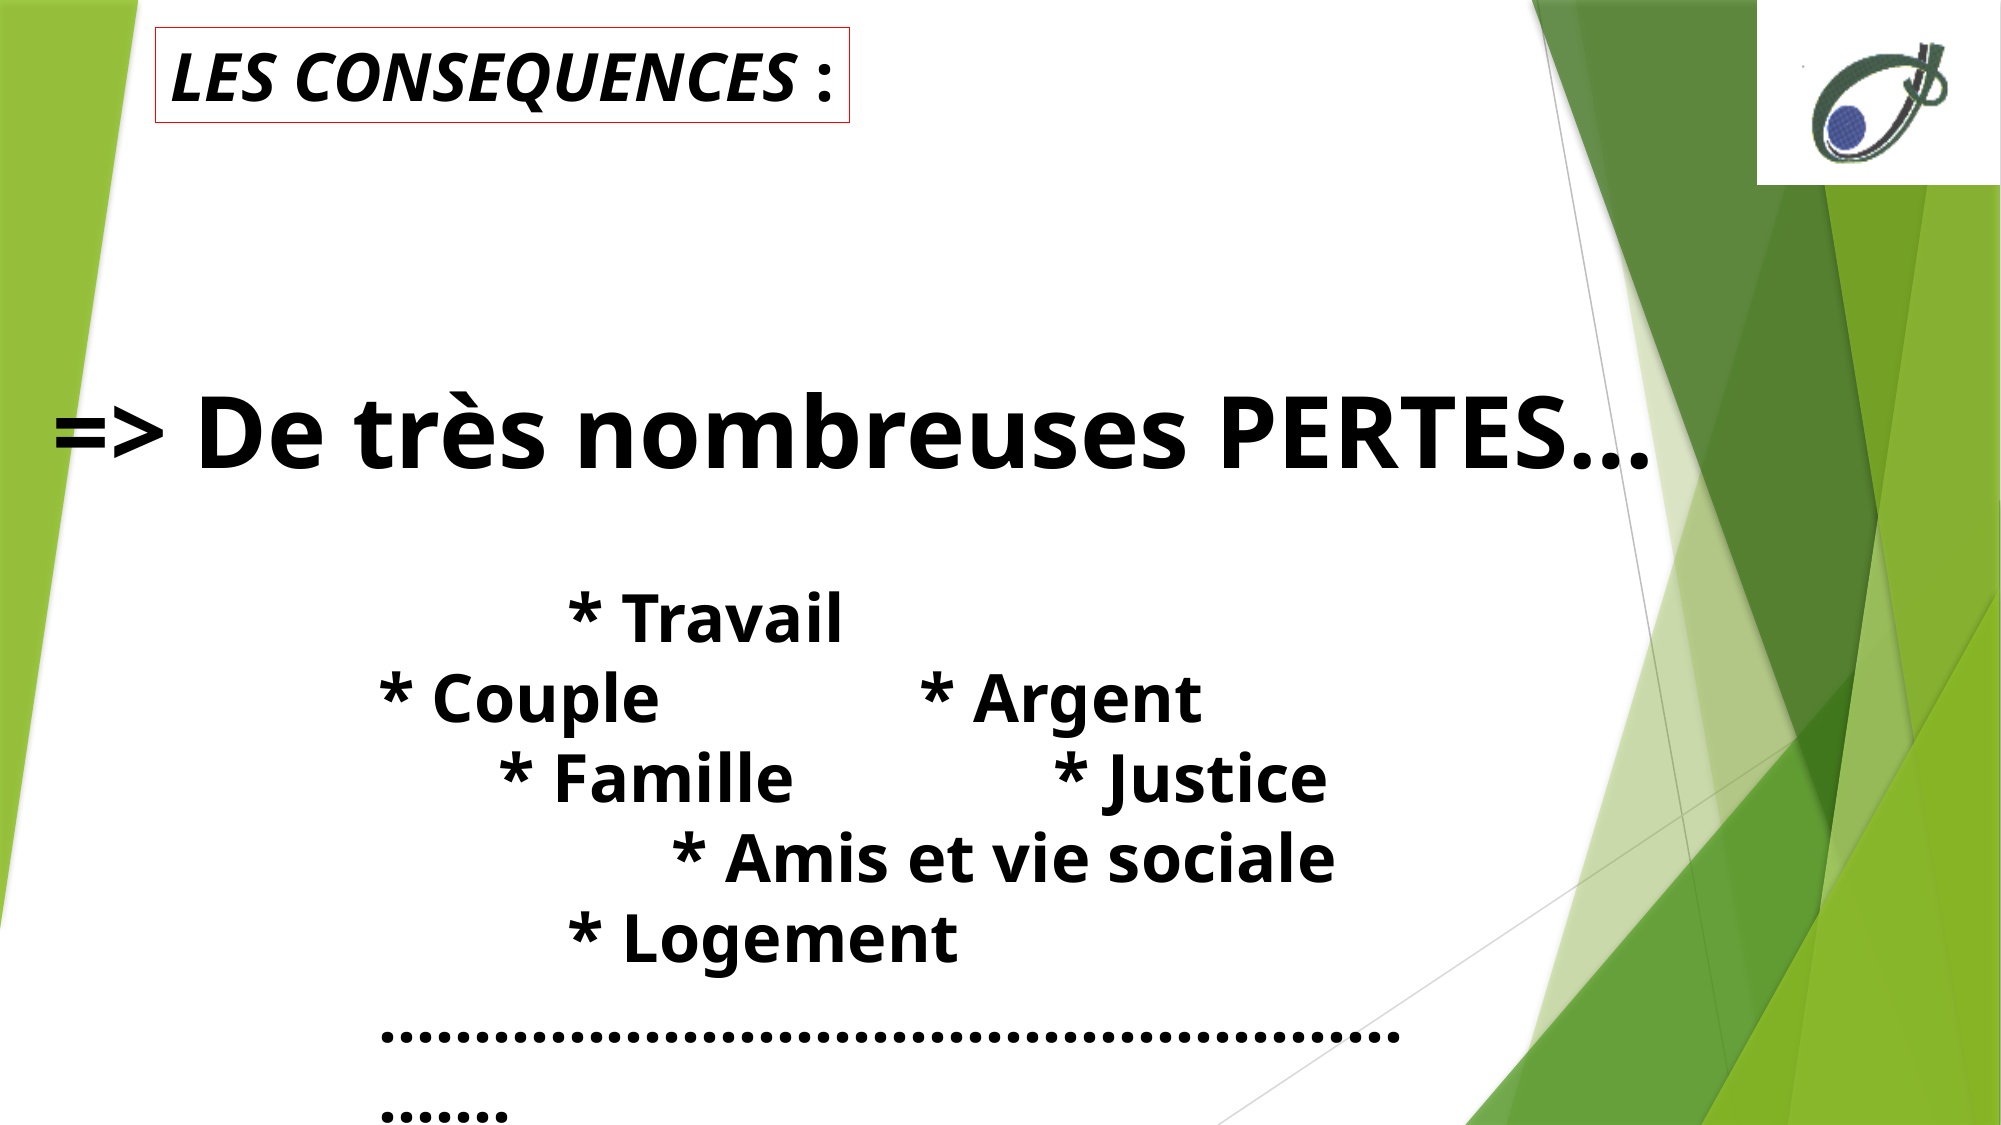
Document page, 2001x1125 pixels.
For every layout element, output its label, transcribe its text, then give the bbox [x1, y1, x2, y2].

text_box * Travail * Couple * Argent * Famille * Justice * Amis et vie sociale * Logement ……………………………………………………. [363, 568, 1443, 1125]
text_box => De très nombreuses PERTES… [38, 361, 1671, 496]
picture [1756, 0, 2000, 185]
text_box LES CONSEQUENCES : [155, 27, 850, 123]
